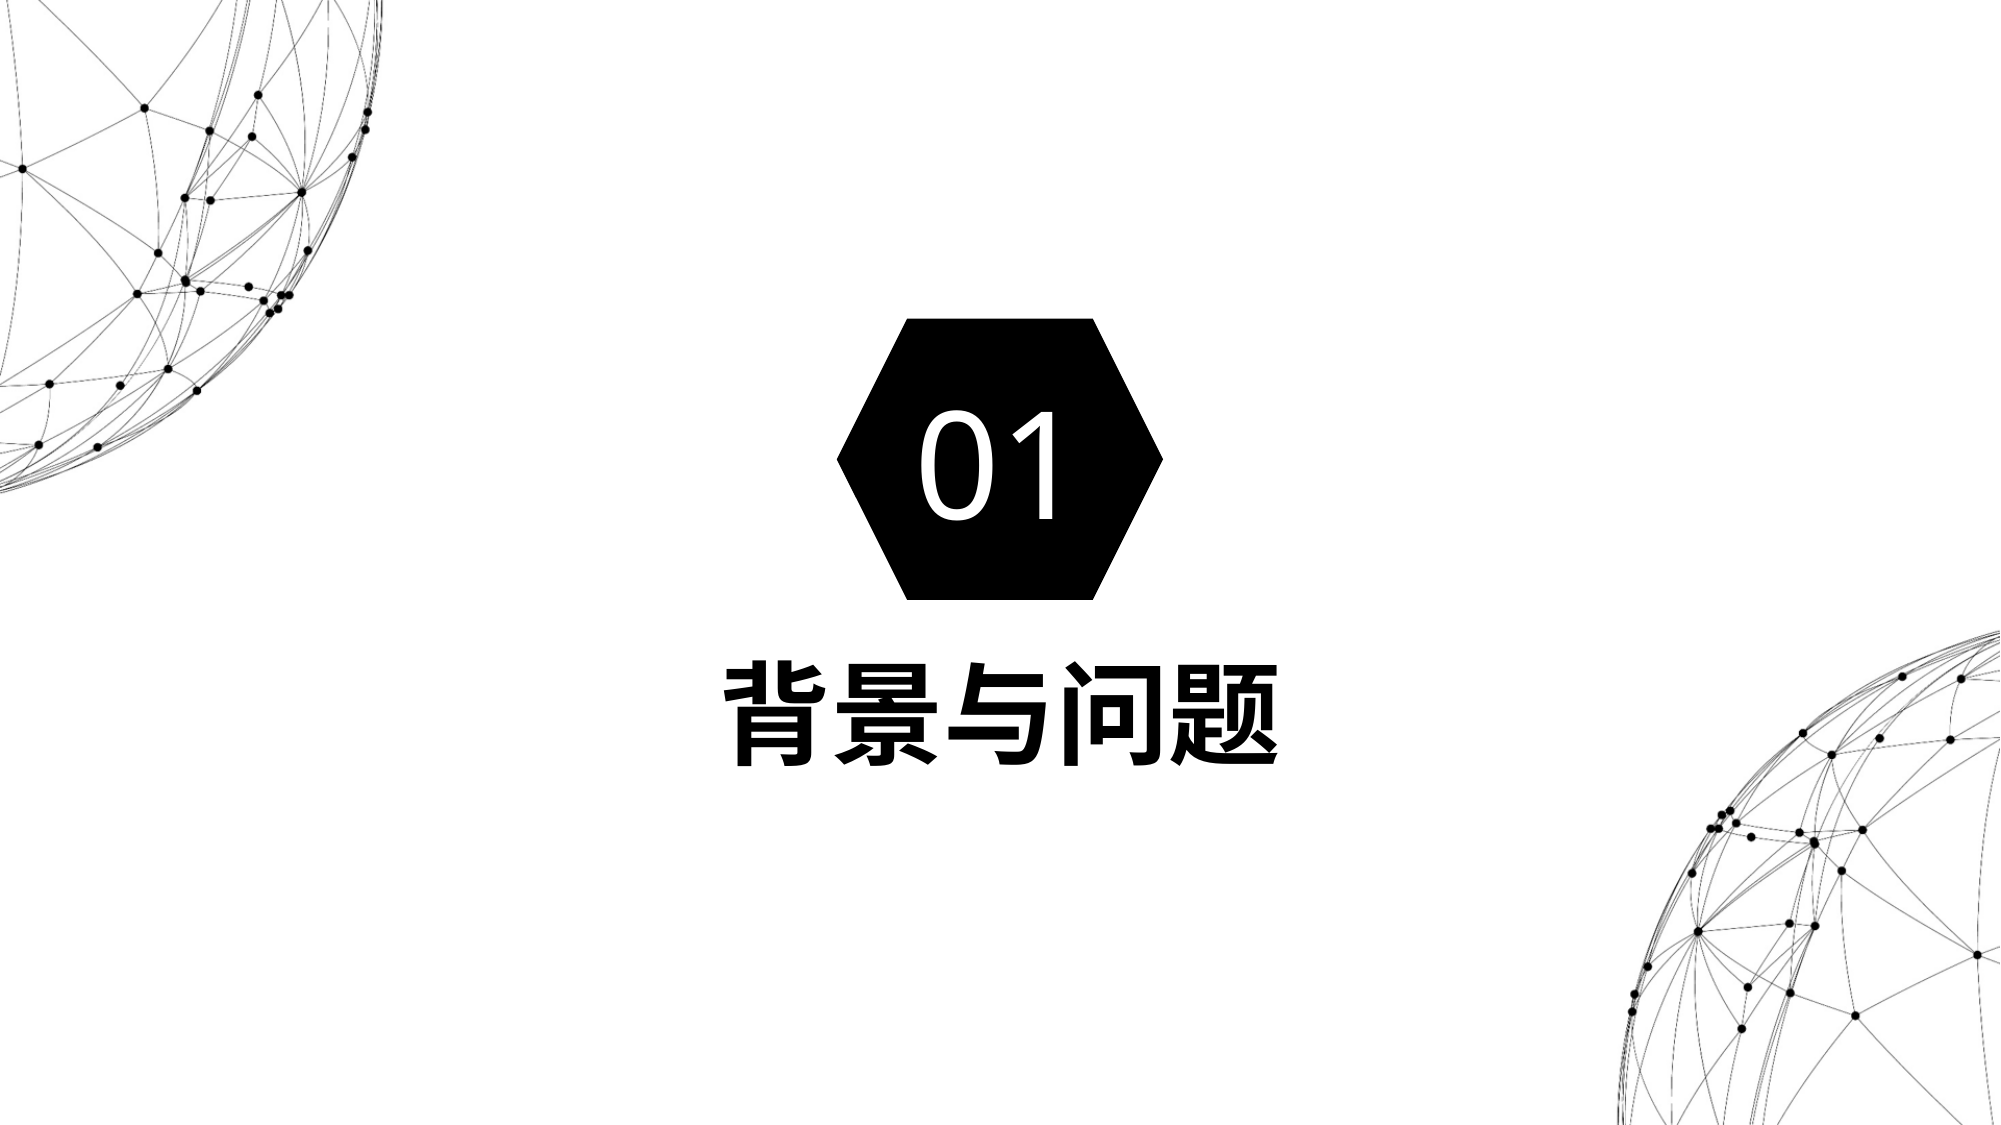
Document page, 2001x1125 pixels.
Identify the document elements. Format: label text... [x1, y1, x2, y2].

text_box 背景与问题 [703, 636, 1297, 787]
picture [0, 0, 2000, 1125]
text_box 01 [835, 317, 1165, 601]
